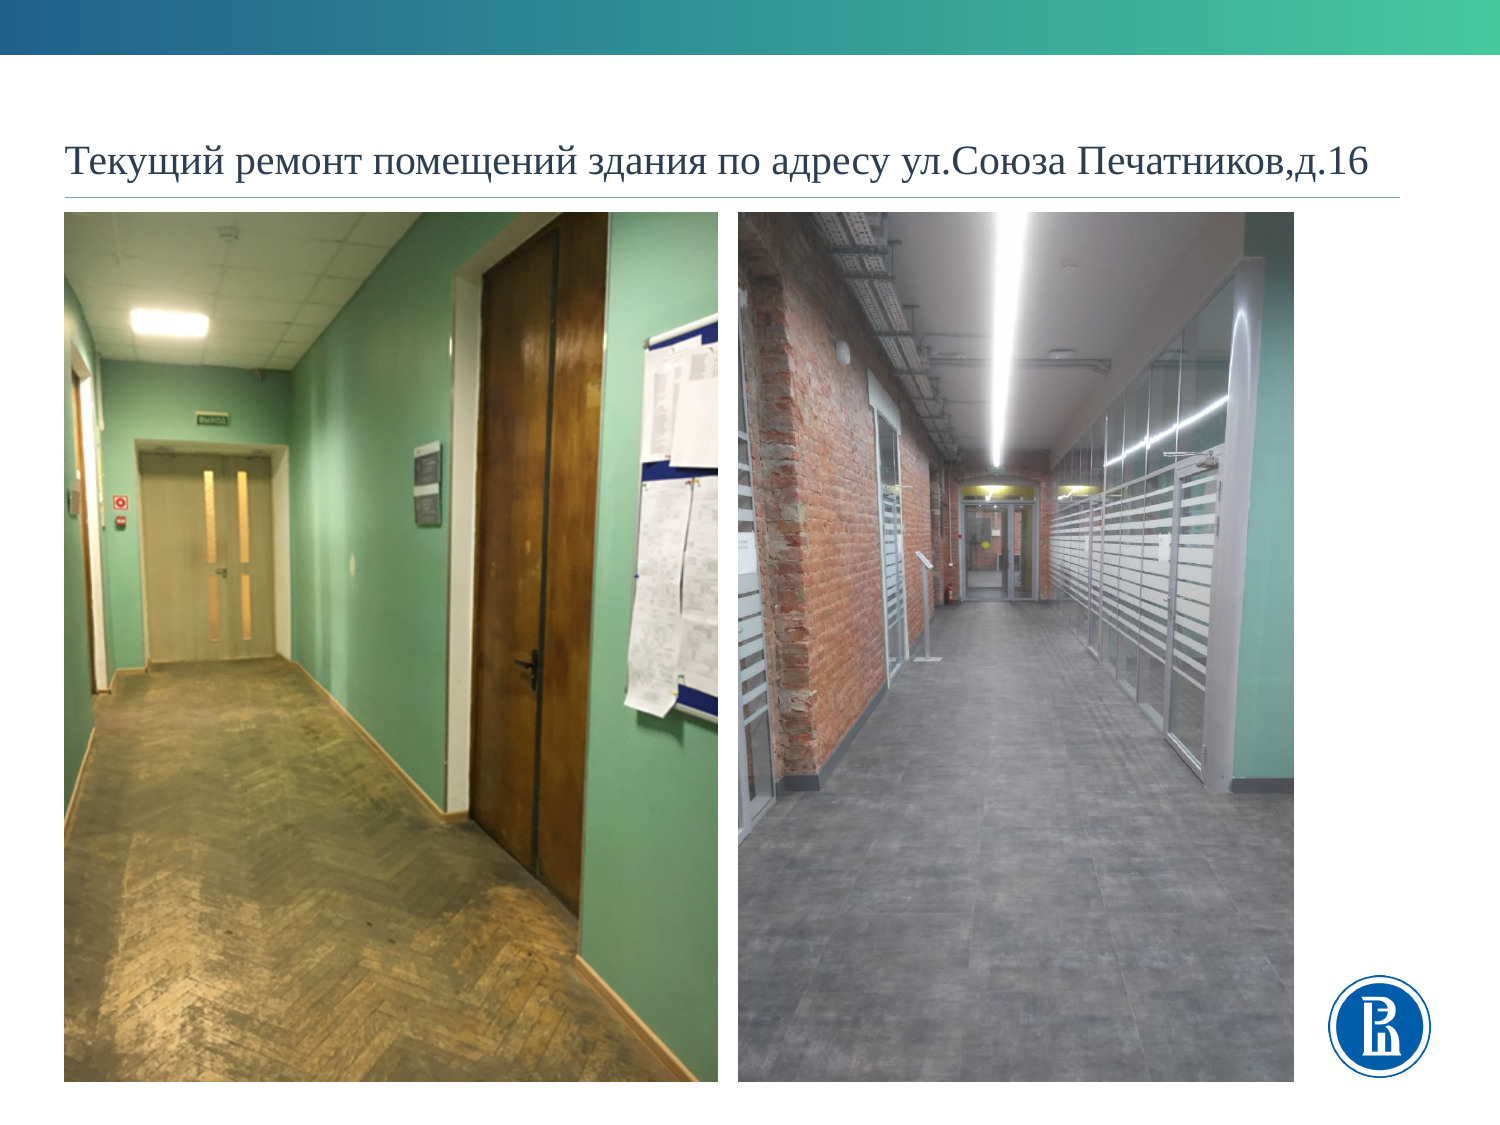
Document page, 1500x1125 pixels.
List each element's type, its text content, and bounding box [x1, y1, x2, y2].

picture [737, 212, 1294, 1083]
text_box Текущий ремонт помещений здания по адресу ул.Союза Печатников,д.16 [49, 125, 1385, 241]
picture [64, 212, 718, 1083]
picture [1328, 975, 1431, 1078]
